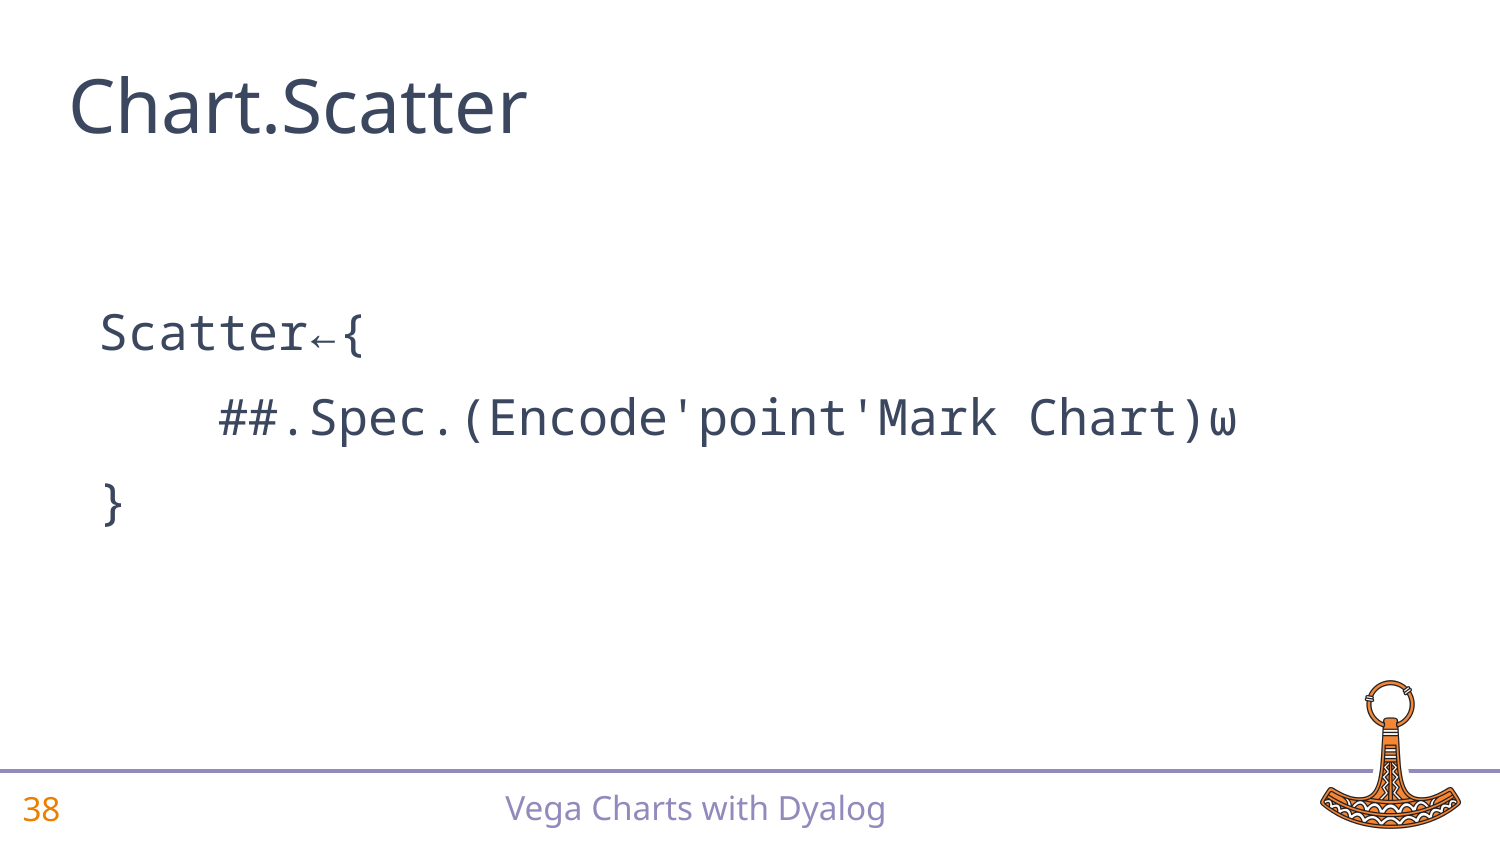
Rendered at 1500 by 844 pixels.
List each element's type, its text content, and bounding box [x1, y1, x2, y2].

picture [1320, 680, 1461, 829]
list Scatter←{ ##.Spec.(Encode'point'Mark Chart)⍵ } [53, 207, 1448, 740]
title Chart.Scatter [53, 43, 1203, 157]
